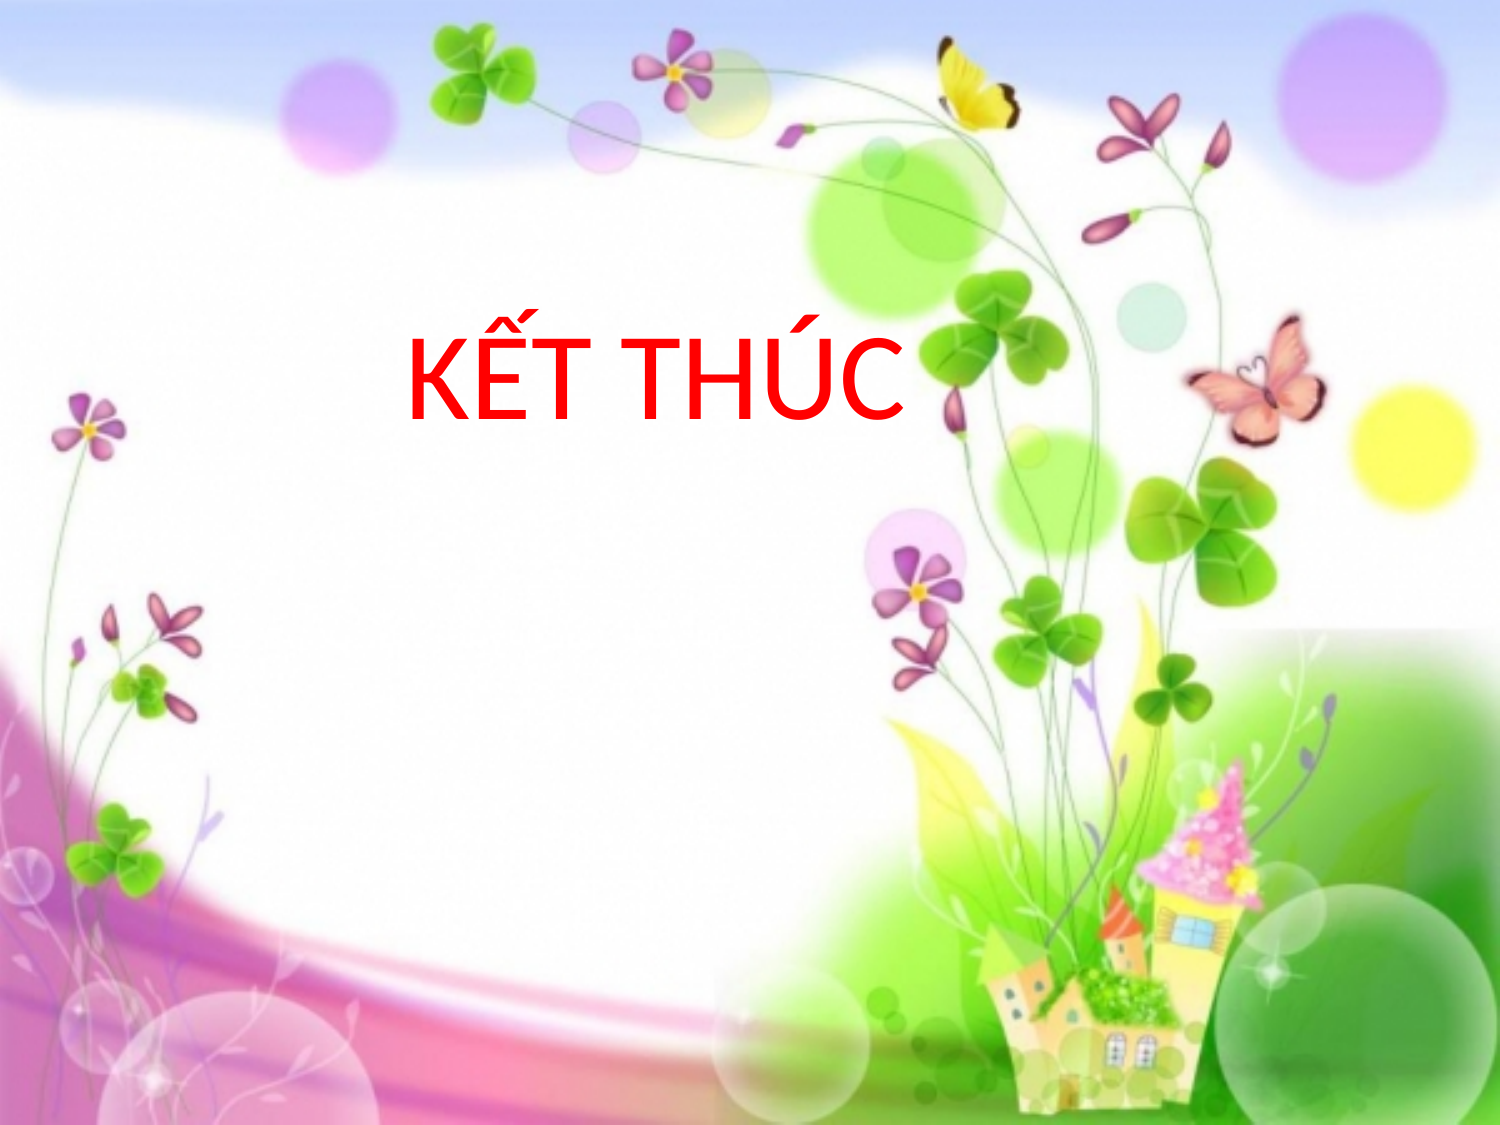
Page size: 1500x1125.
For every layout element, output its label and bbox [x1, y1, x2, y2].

list [0, 0, 1500, 1125]
